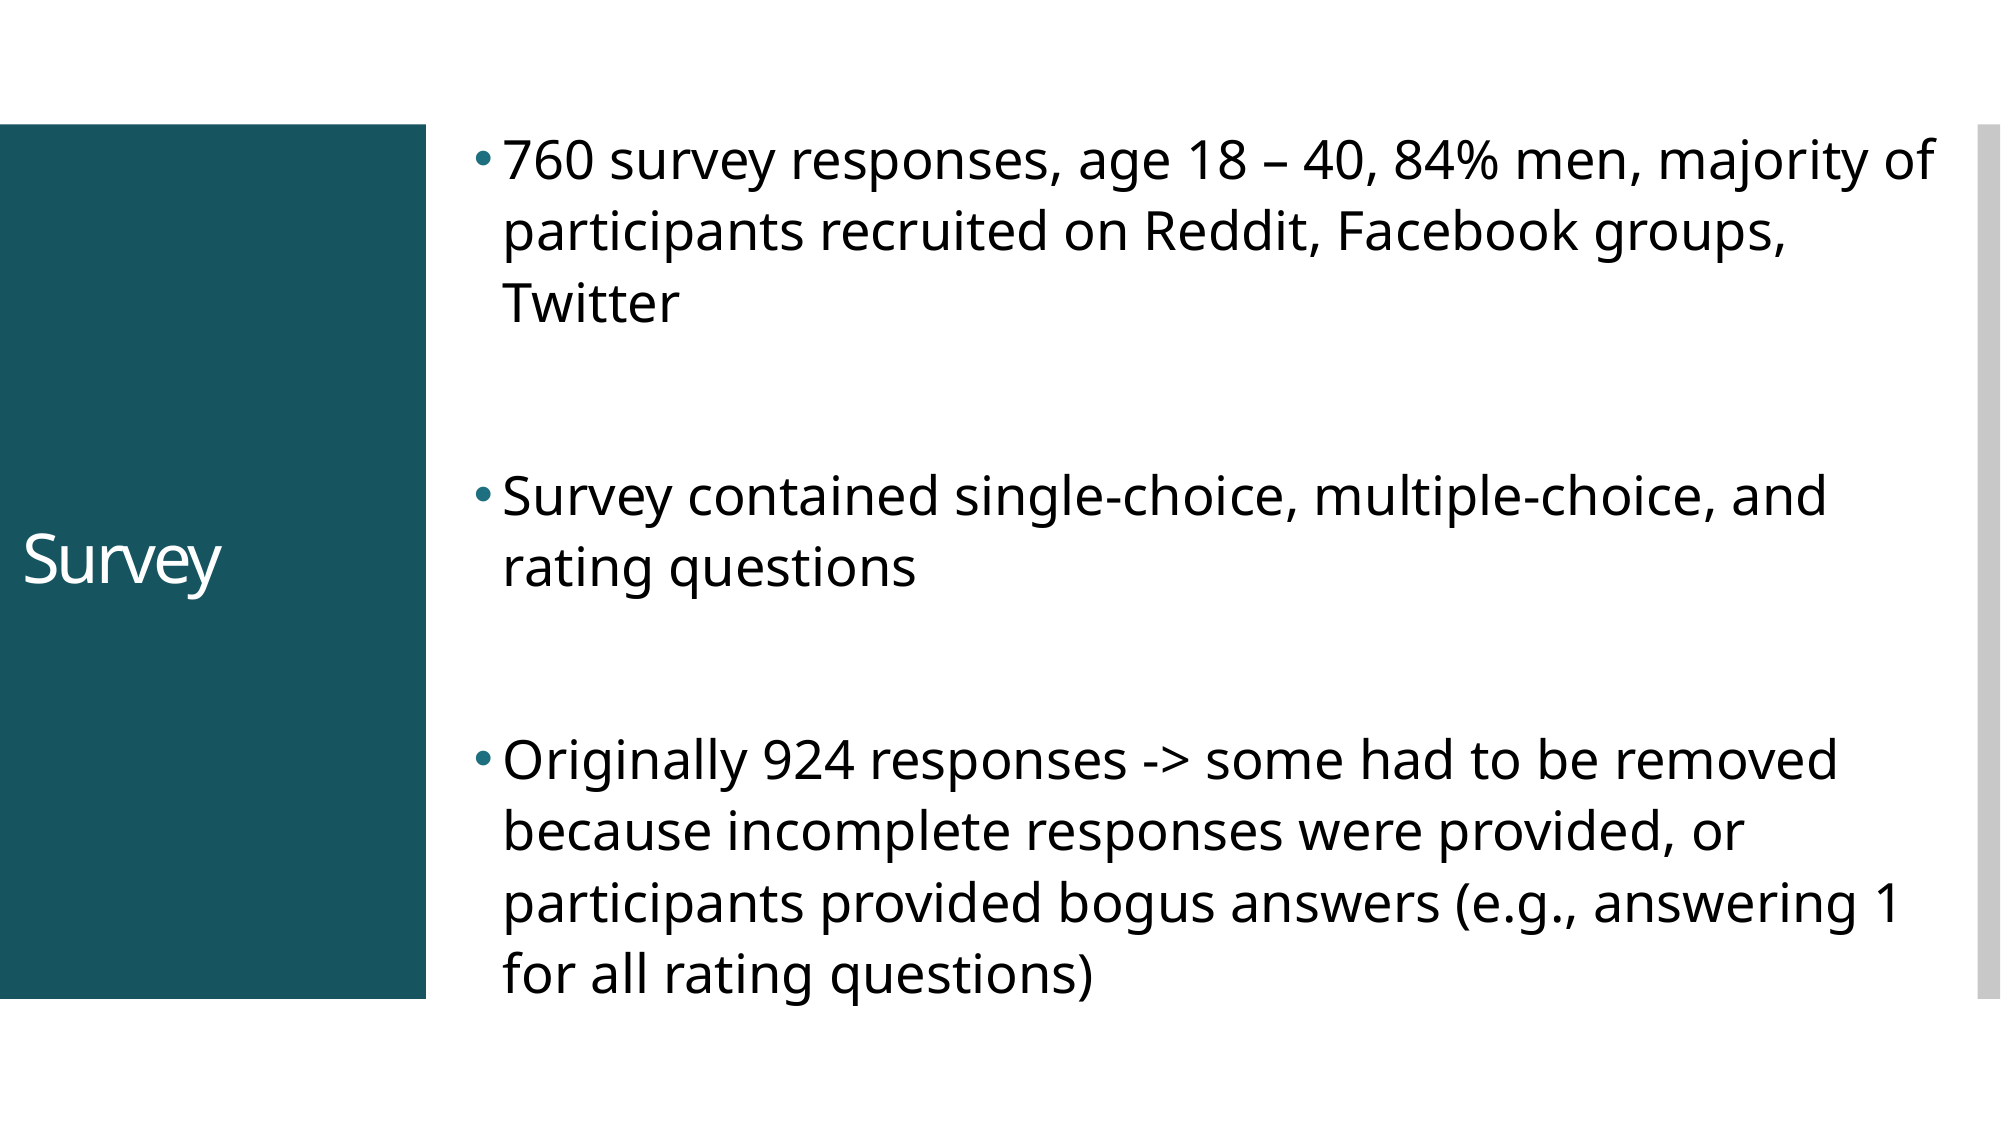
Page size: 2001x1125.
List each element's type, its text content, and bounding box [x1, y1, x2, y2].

list 760 survey responses, age 18 – 40, 84% men, majority of participants recruited on Reddit, Facebook groups, Twitter Survey contained single-choice, multiple-choice, and rating questions Originally 924 responses -> some had to be removed because incomplete responses were provided, or participants provided bogus answers (e.g., answering 1 for all rating questions) [443, 107, 1969, 1016]
title Survey [22, 184, 404, 940]
